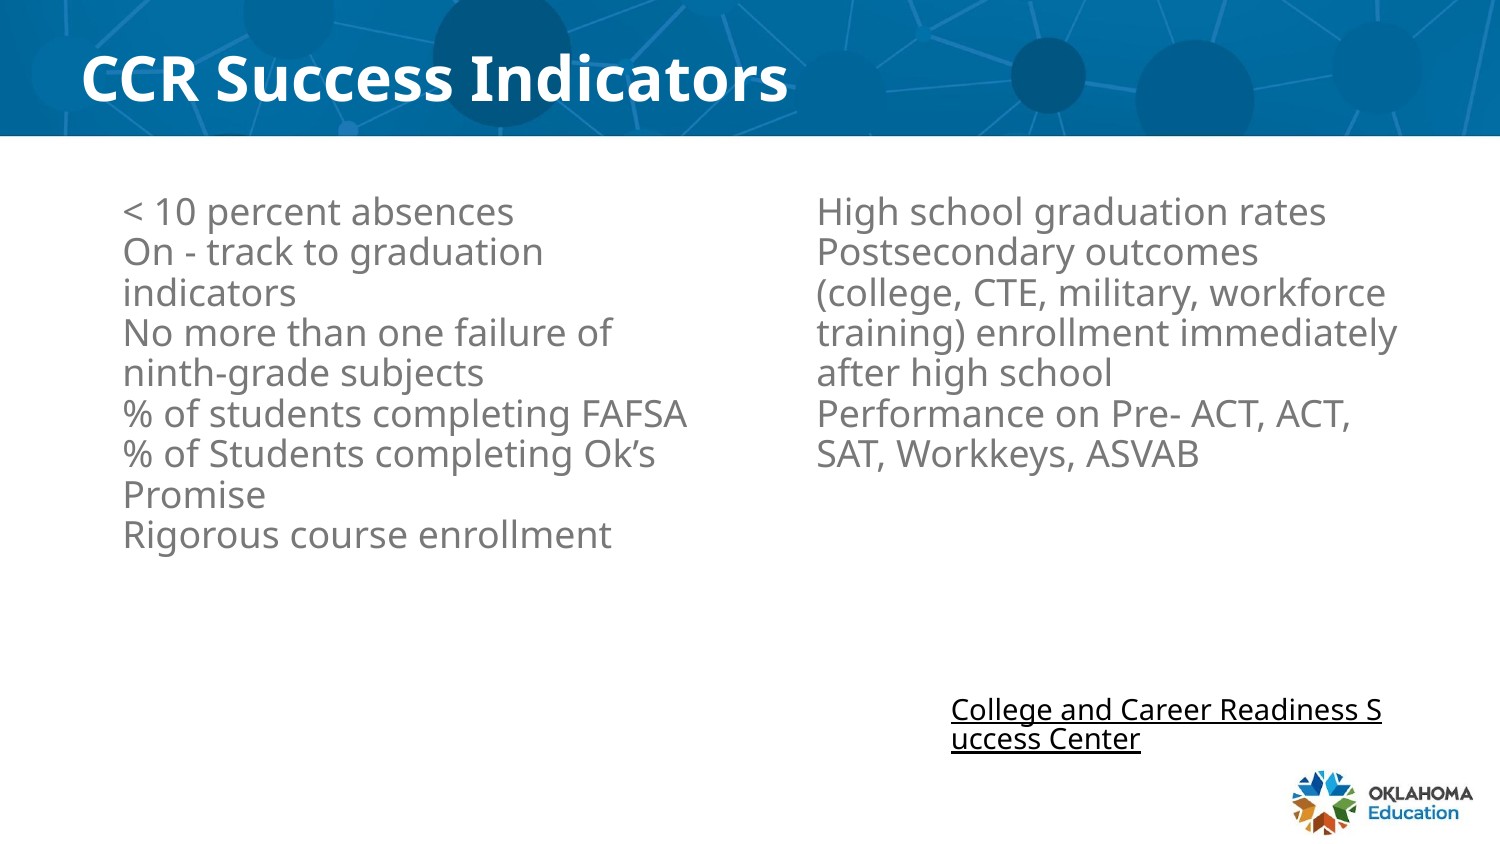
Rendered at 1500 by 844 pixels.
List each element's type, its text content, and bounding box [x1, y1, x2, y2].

text_box High school graduation rates Postsecondary outcomes (college, CTE, military, workforce training) enrollment immediately after high school Performance on Pre- ACT, ACT, SAT, Workkeys, ASVAB [730, 187, 1415, 771]
picture [0, 0, 1500, 844]
list < 10 percent absences On - track to graduation indicators No more than one failure of ninth-grade subjects % of students completing FAFSA % of Students completing Ok’s Promise Rigorous course enrollment [36, 187, 722, 723]
text_box College and Career Readiness Success Center [935, 675, 1415, 787]
title CCR Success Indicators [65, 0, 1397, 164]
